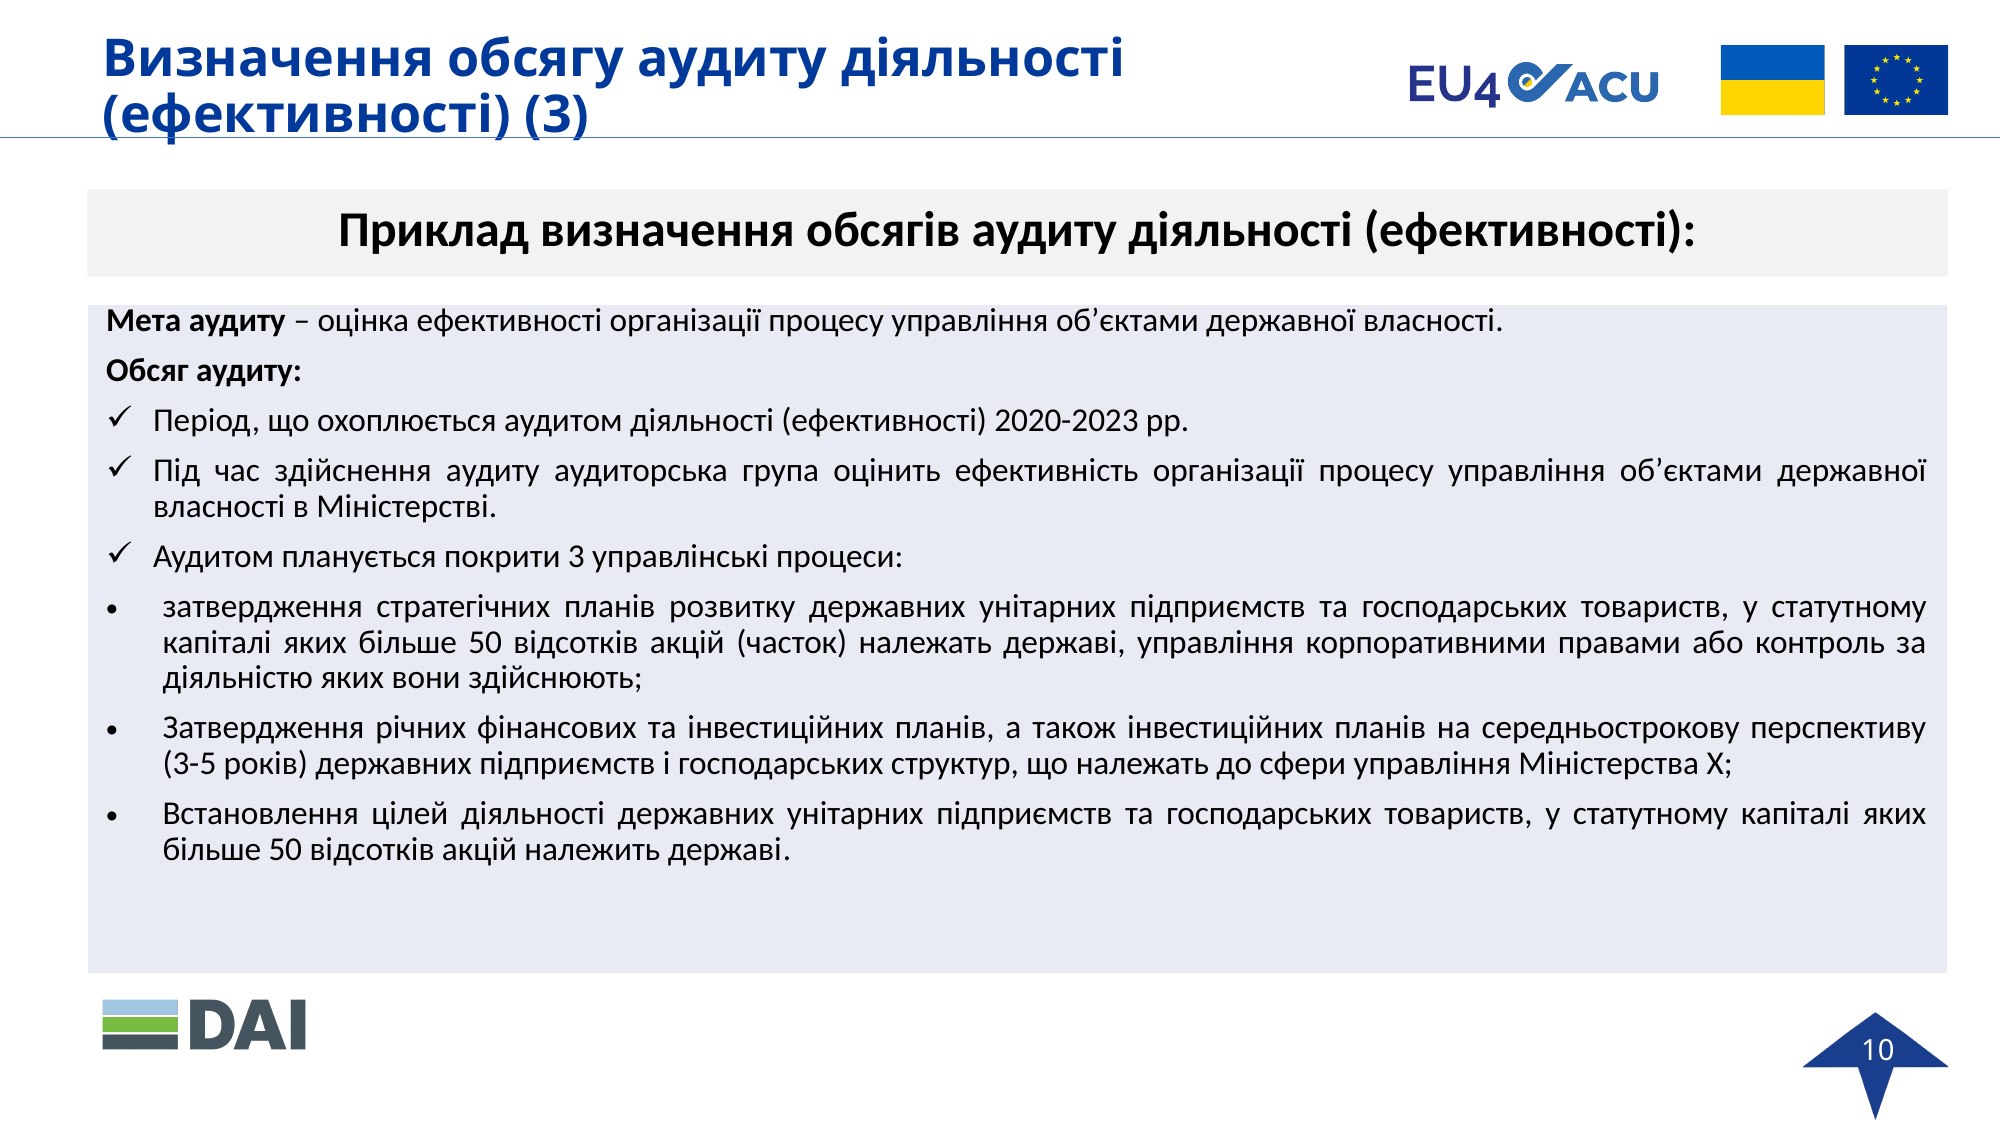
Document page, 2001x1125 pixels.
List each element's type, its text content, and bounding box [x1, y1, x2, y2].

picture [1406, 58, 1661, 113]
table_header Мета аудиту – оцінка ефективності організації процесу управління об’єктами державної власності. Обсяг аудиту: Період, що охоплюється аудитом діяльності (ефективності) 2020-2023 рр. Під час здійснення аудиту аудиторська група оцінить ефективність організації процесу управління об’єктами державної власності в Міністерстві. Аудитом планується покрити 3 управлінські процеси: затвердження стратегічних планів розвитку державних унітарних підприємств та господарських товариств, у статутному капіталі яких більше 50 відсотків акцій (часток) належать державі, управління корпоративними правами або контроль за діяльністю яких вони здійснюють; Затвердження річних фінансових та інвестиційних планів, а також інвестиційних планів на середньострокову перспективу (3-5 років) державних підприємств і господарських структур, що належать до сфери управління Міністерства Х; Встановлення цілей діяльності державних унітарних підприємств та господарських товариств, у статутному капіталі яких більше 50 відсотків акцій належить державі. [88, 305, 1947, 973]
picture [102, 999, 306, 1050]
text_box 10 [1846, 1024, 1910, 1075]
title Визначення обсягу аудиту діяльності (ефективності) (3) [87, 38, 1385, 137]
list Приклад визначення обсягів аудиту діяльності (ефективності): [87, 189, 1949, 277]
